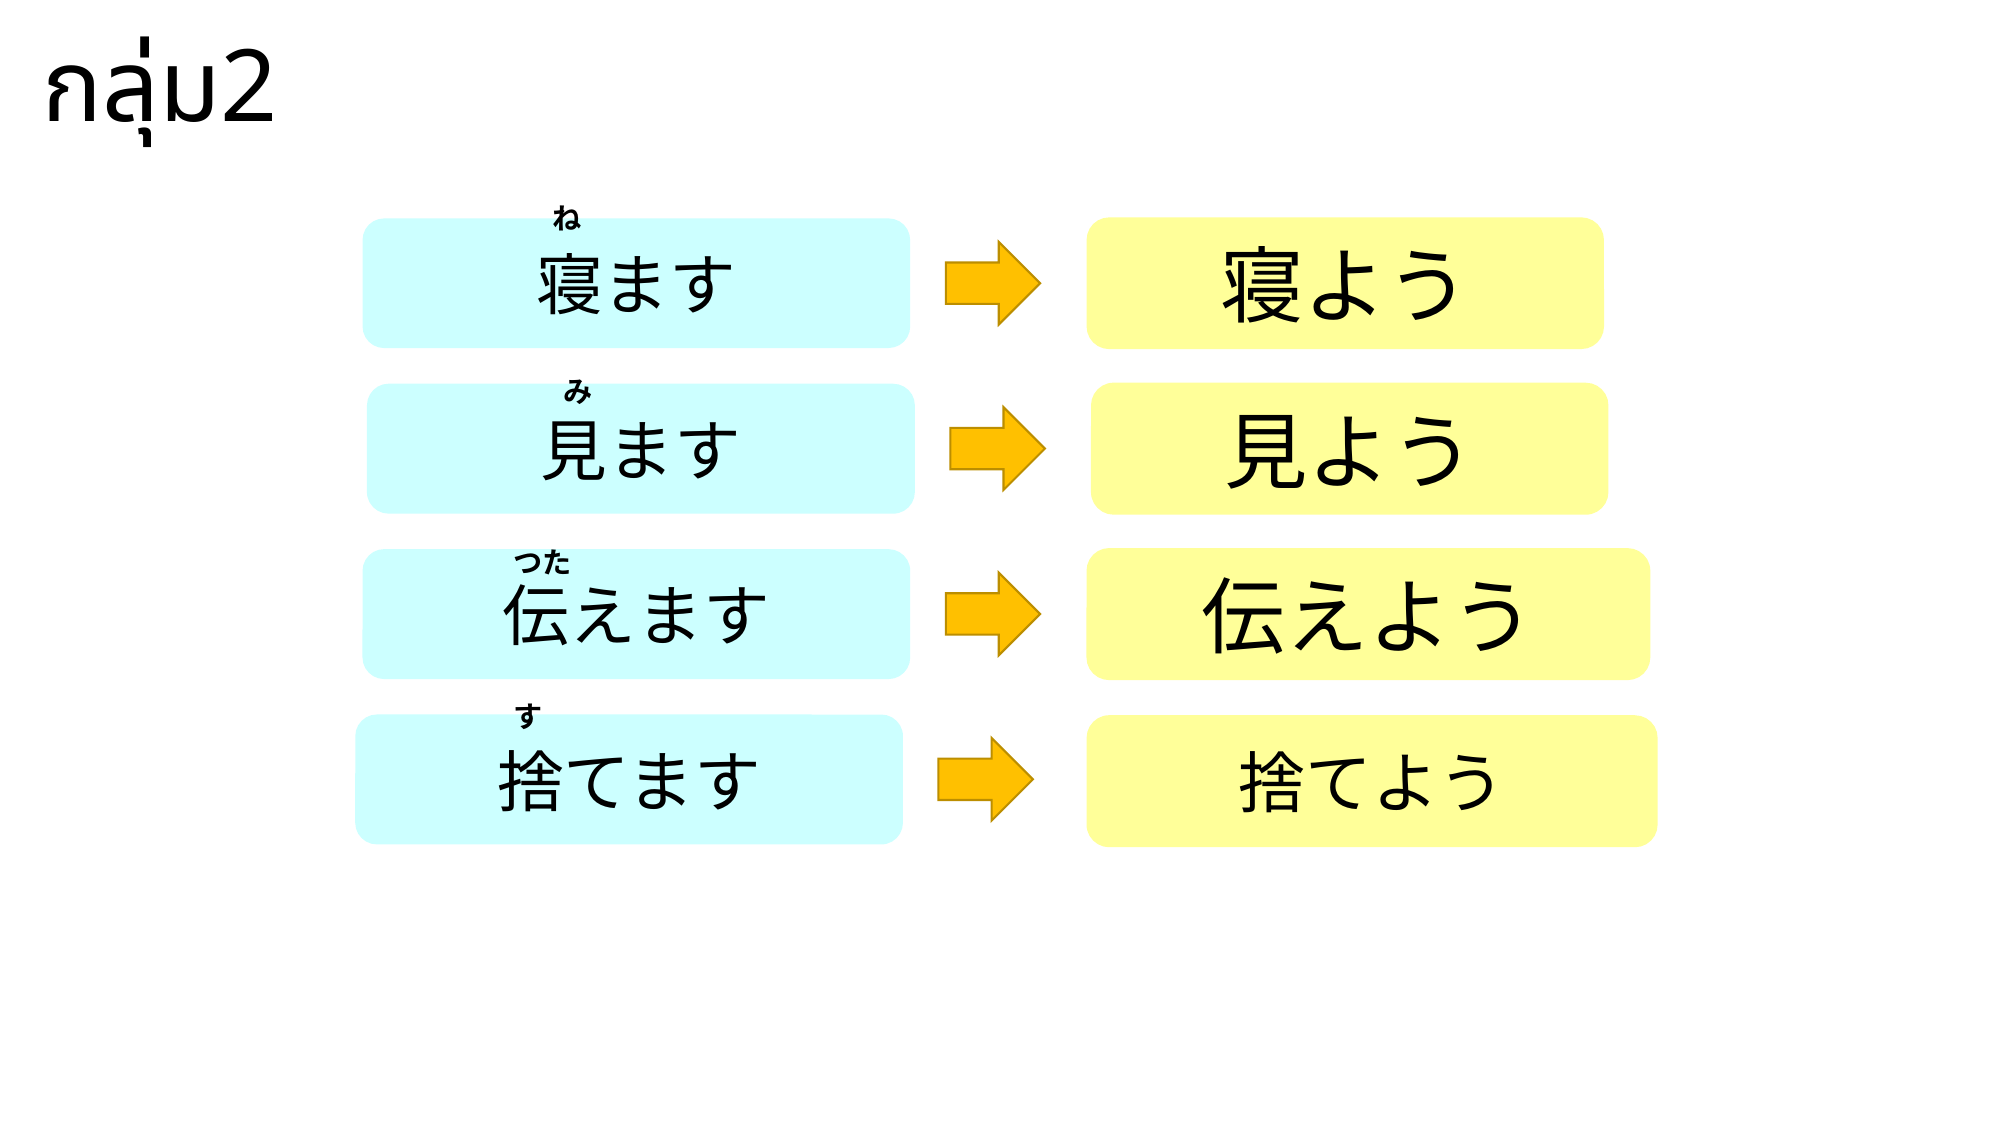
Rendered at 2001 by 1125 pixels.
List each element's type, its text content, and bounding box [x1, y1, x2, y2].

text_box み [548, 365, 809, 416]
text_box 捨てます [354, 713, 904, 846]
text_box [944, 570, 1042, 658]
text_box 寝よう [1086, 217, 1605, 350]
text_box す [499, 691, 760, 741]
text_box 伝えます [361, 548, 912, 681]
text_box 伝えよう [1086, 548, 1651, 681]
text_box 見よう [1090, 382, 1609, 515]
text_box 寝ます [361, 217, 912, 350]
text_box つた [499, 537, 760, 587]
text_box [944, 239, 1042, 328]
text_box [949, 404, 1047, 493]
text_box [937, 735, 1035, 824]
text_box ね [537, 193, 799, 243]
text_box 見ます [365, 382, 916, 515]
text_box 捨てよう [1086, 715, 1658, 848]
text_box กลุ่ม2 [27, 14, 522, 149]
